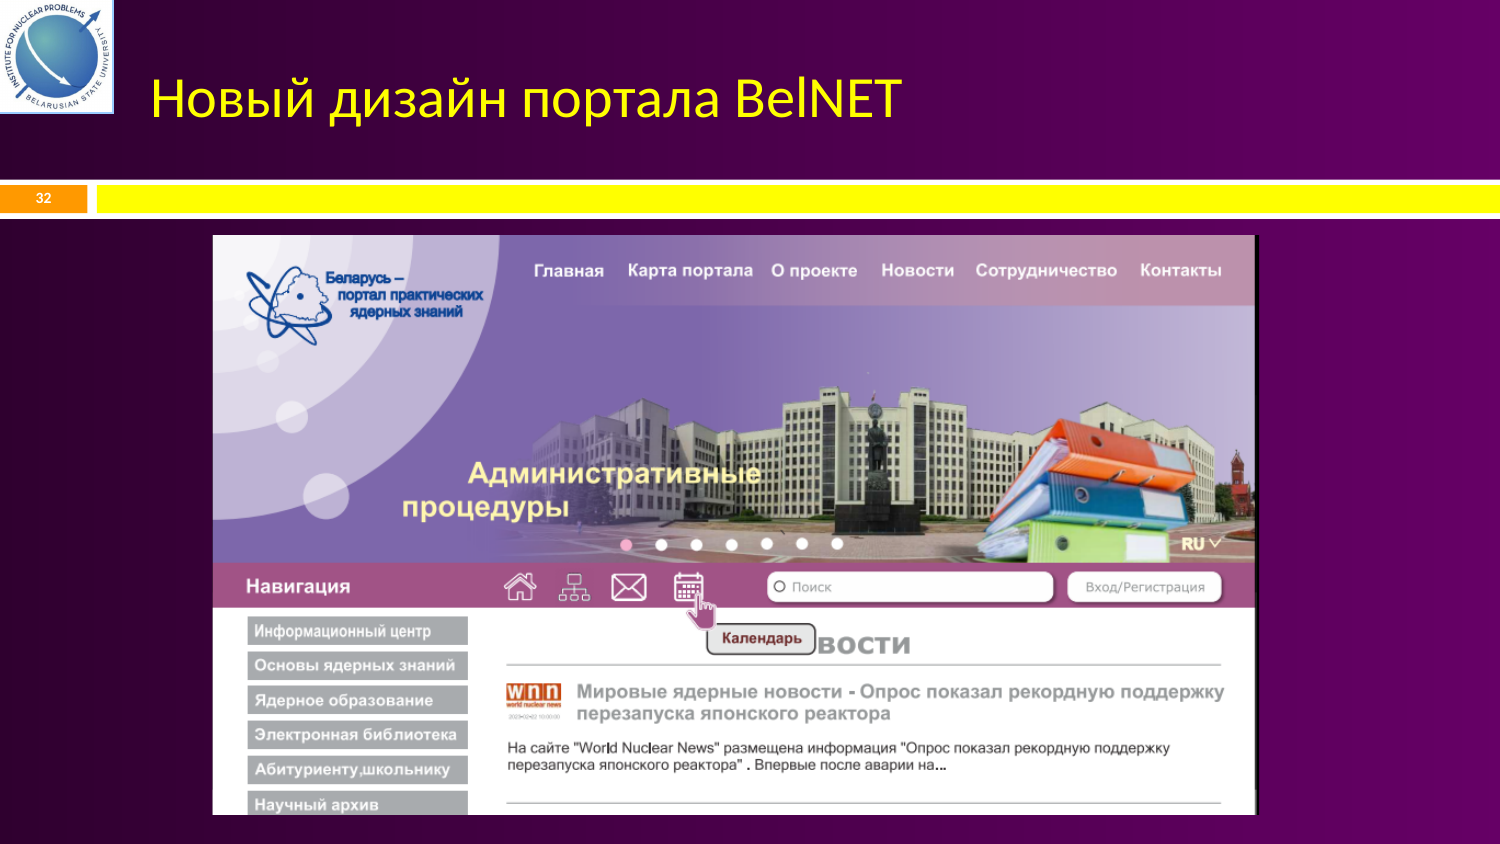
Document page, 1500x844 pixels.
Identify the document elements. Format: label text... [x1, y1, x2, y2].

picture [0, 0, 113, 113]
title Новый дизайн портала BelNET [135, 31, 1500, 138]
text_box 32 [0, 184, 88, 215]
picture [212, 235, 1260, 815]
